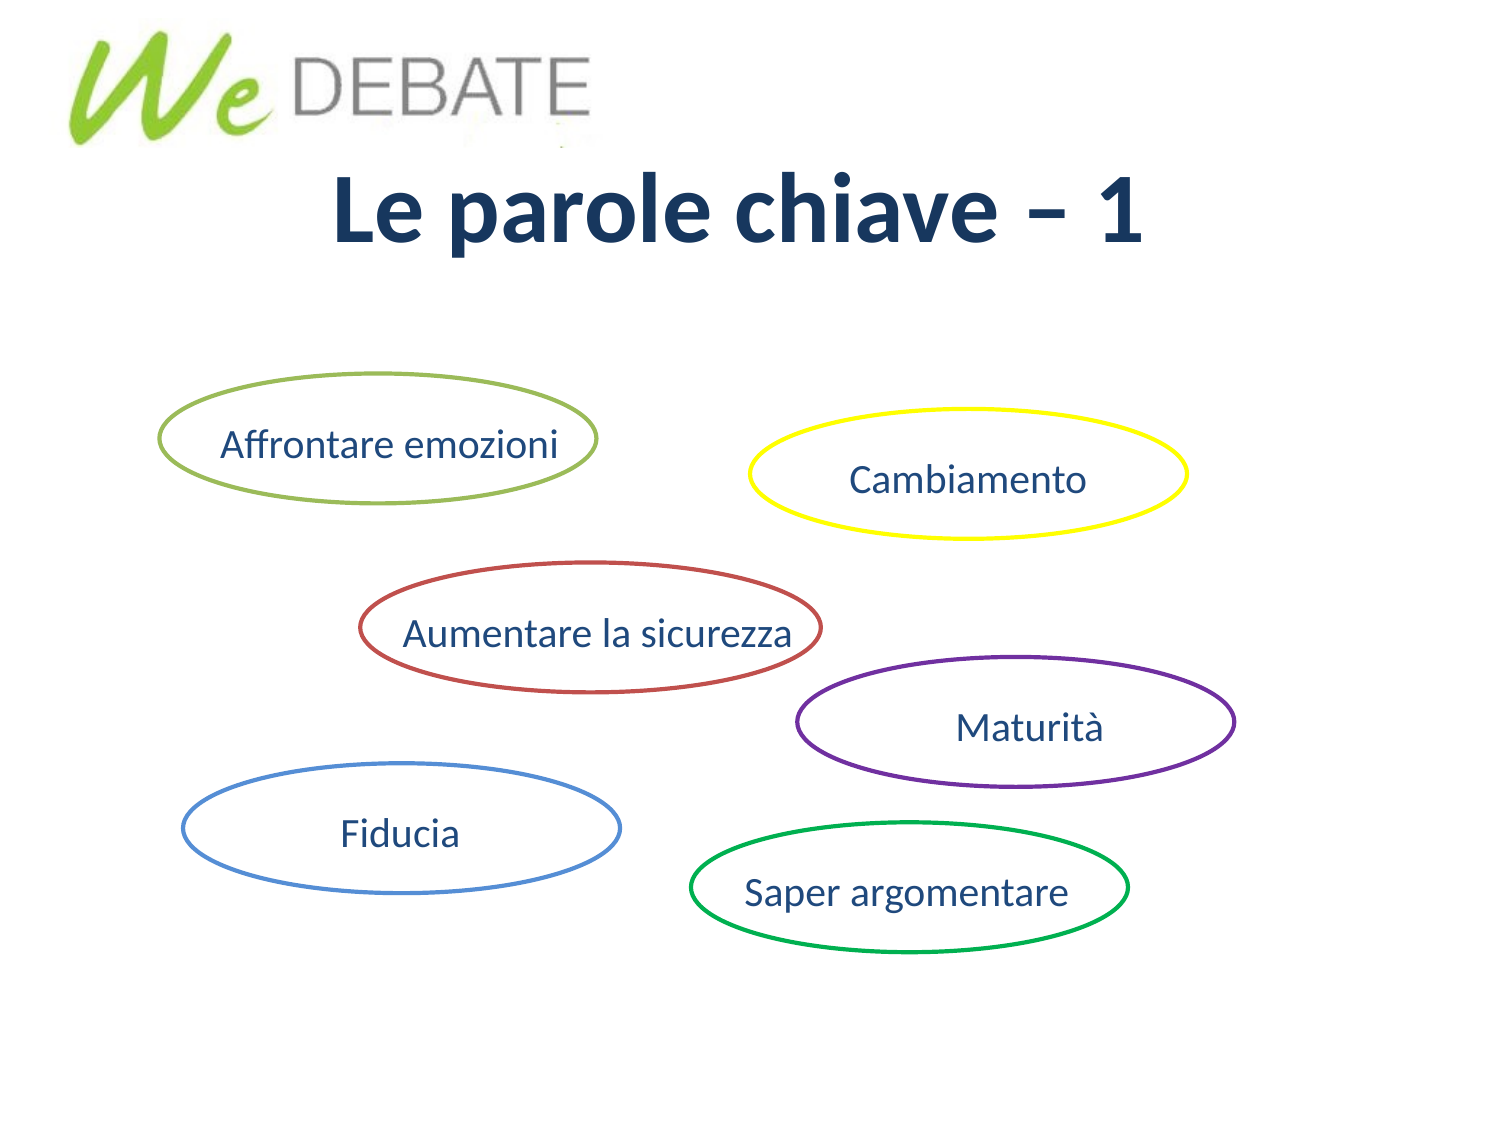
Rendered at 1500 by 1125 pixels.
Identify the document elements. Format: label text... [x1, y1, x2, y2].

text_box [392, 663, 789, 695]
title Le parole chiave – 1 [75, 113, 1425, 291]
text_box Cambiamento [834, 444, 1103, 510]
picture [46, 18, 611, 148]
text_box Affrontare emozioni [205, 408, 574, 474]
text_box Saper argomentare [729, 857, 1085, 923]
text_box [180, 761, 623, 896]
text_box [157, 371, 599, 506]
text_box [808, 603, 823, 652]
text_box Maturità [940, 692, 1120, 758]
text_box [358, 560, 799, 661]
text_box [688, 820, 1131, 955]
text_box Aumentare la sicurezza [387, 597, 808, 663]
text_box [747, 406, 1190, 541]
text_box [795, 654, 1237, 789]
text_box Fiducia [325, 798, 476, 864]
